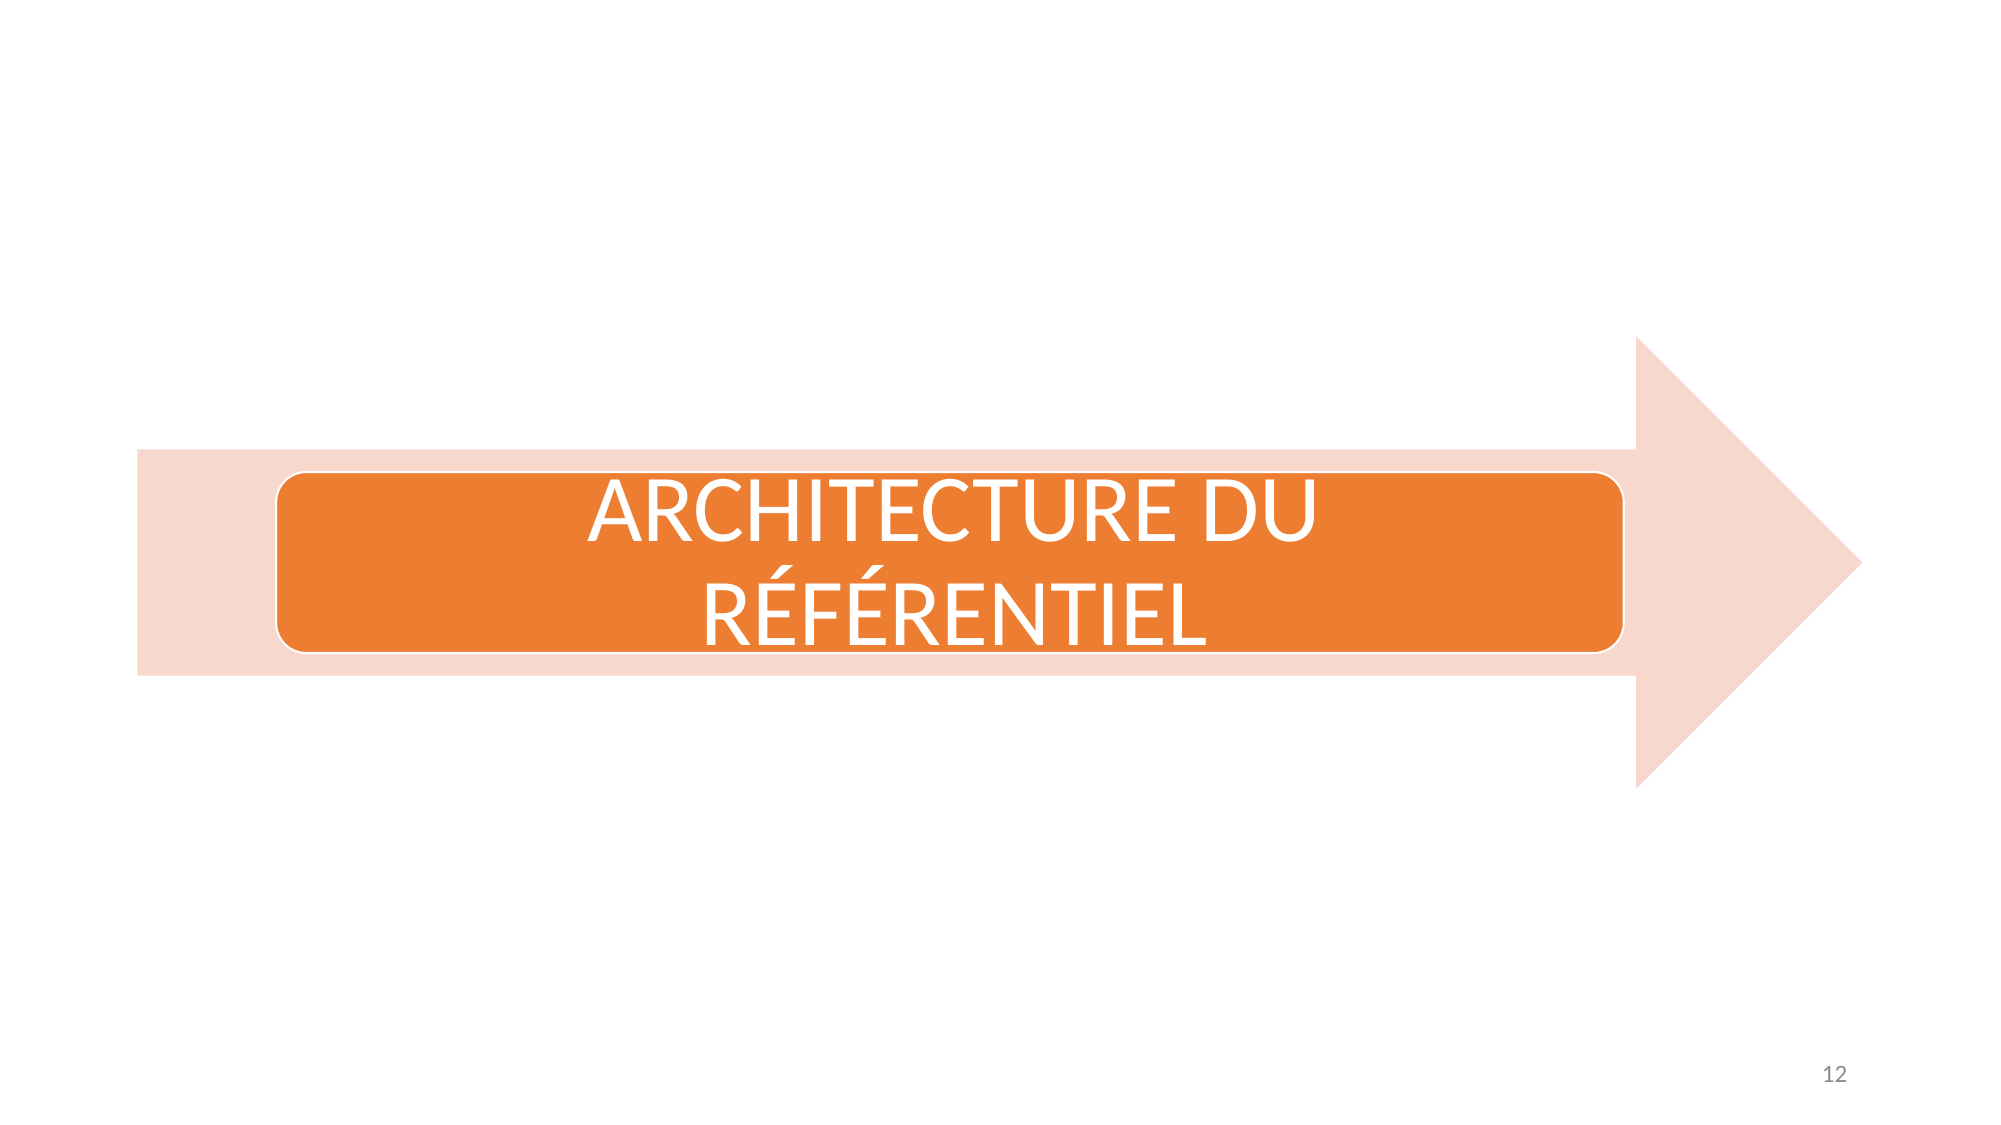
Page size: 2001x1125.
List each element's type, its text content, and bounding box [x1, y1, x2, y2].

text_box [137, 336, 1863, 789]
slide_number 11 [1412, 1042, 1863, 1103]
